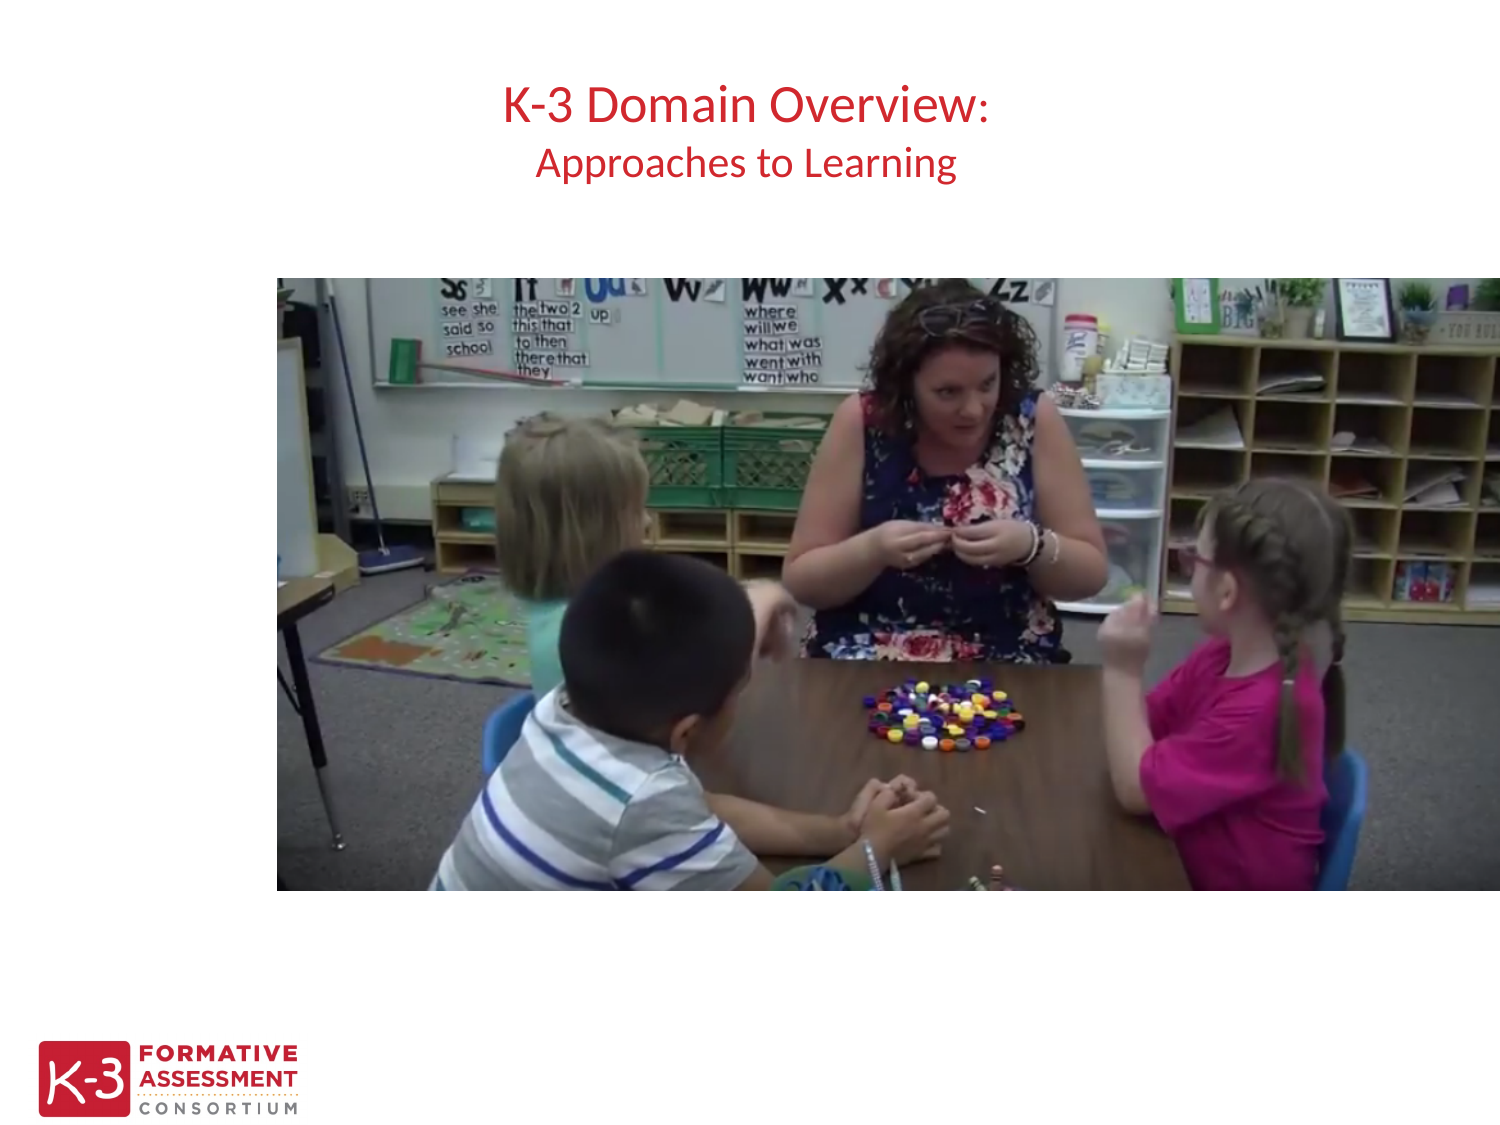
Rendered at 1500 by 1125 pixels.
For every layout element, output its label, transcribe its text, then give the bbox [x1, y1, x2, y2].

title K-3 Domain Overview: Approaches to Learning [71, 59, 1422, 248]
picture [28, 1032, 308, 1125]
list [277, 277, 1500, 891]
